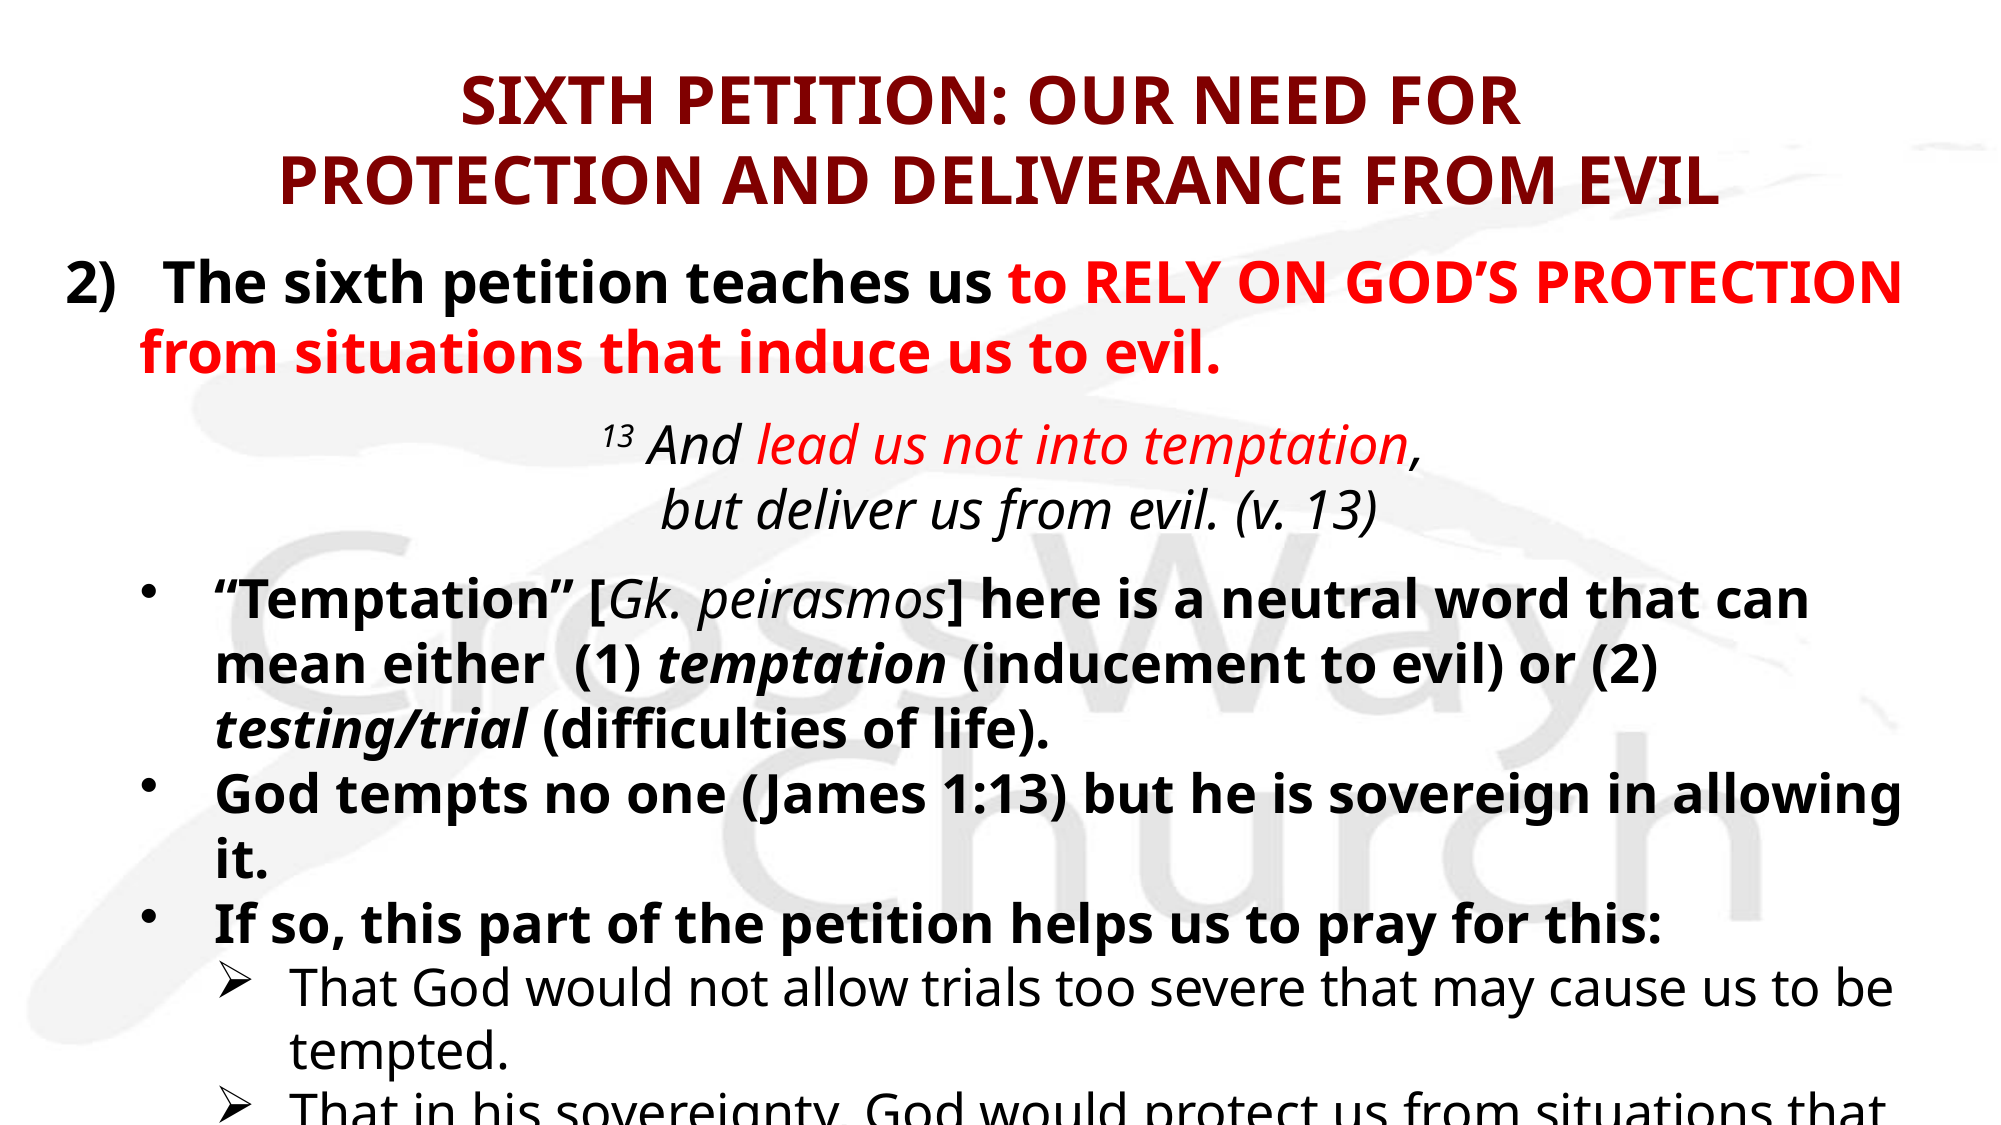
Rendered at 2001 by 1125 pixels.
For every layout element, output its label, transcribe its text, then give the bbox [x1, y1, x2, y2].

picture [0, 0, 2001, 1125]
title SIXTH PETITION: OUR NEED FOR PROTECTION AND DELIVERANCE FROM EVIL [50, 75, 1950, 200]
list 2) The sixth petition teaches us to RELY ON GOD’S PROTECTION from situations that induce us to evil. 13 And lead us not into temptation, but deliver us from evil. (v. 13) “Temptation” [Gk. peirasmos] here is a neutral word that can mean either (1) temptation (inducement to evil) or (2) testing/trial (difficulties of life). God tempts no one (James 1:13) but he is sovereign in allowing it. If so, this part of the petition helps us to pray for this: That God would not allow trials too severe that may cause us to be tempted. That in his sovereignty, God would protect us from situations that induce and lure us to sin. That God would prevent our foolishness from wandering into temptation. [50, 237, 1975, 1121]
